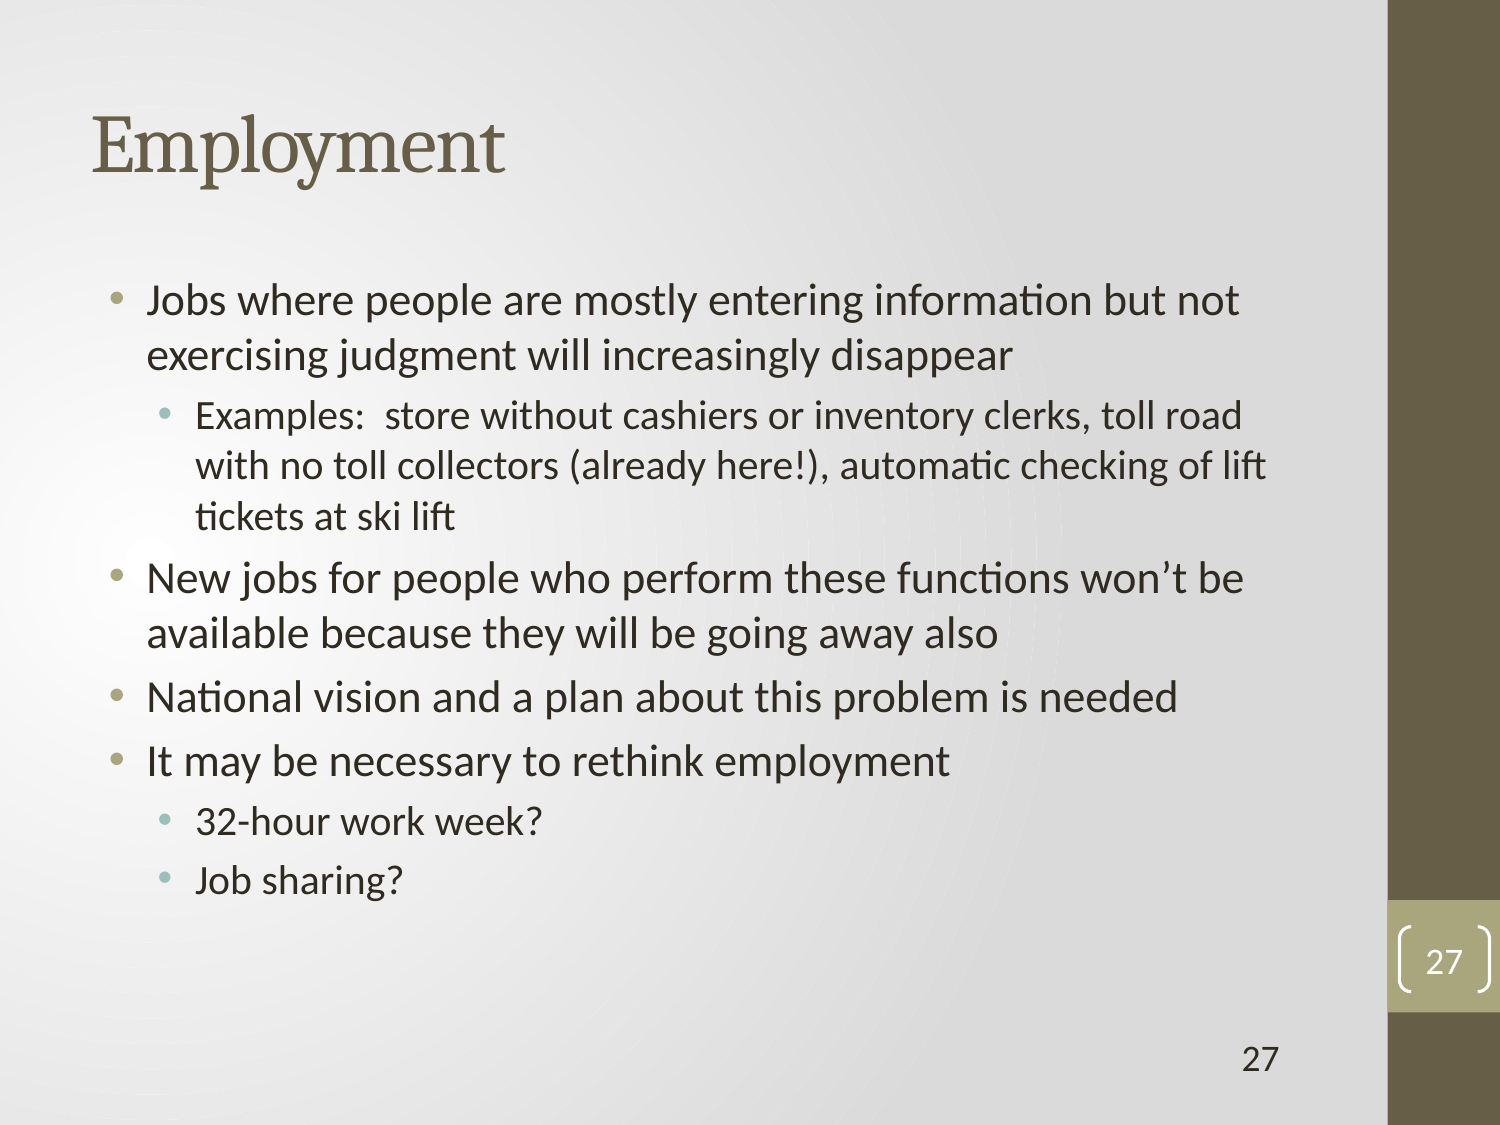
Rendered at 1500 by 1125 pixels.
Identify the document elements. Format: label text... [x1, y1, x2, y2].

list Jobs where people are mostly entering information but not exercising judgment will increasingly disappear Examples: store without cashiers or inventory clerks, toll road with no toll collectors (already here!), automatic checking of lift tickets at ski lift New jobs for people who perform these functions won’t be available because they will be going away also National vision and a plan about this problem is needed It may be necessary to rethink employment 32-hour work week? Job sharing? [75, 262, 1325, 1013]
title Employment [75, 45, 1325, 233]
slide_number 27 [1397, 925, 1492, 994]
